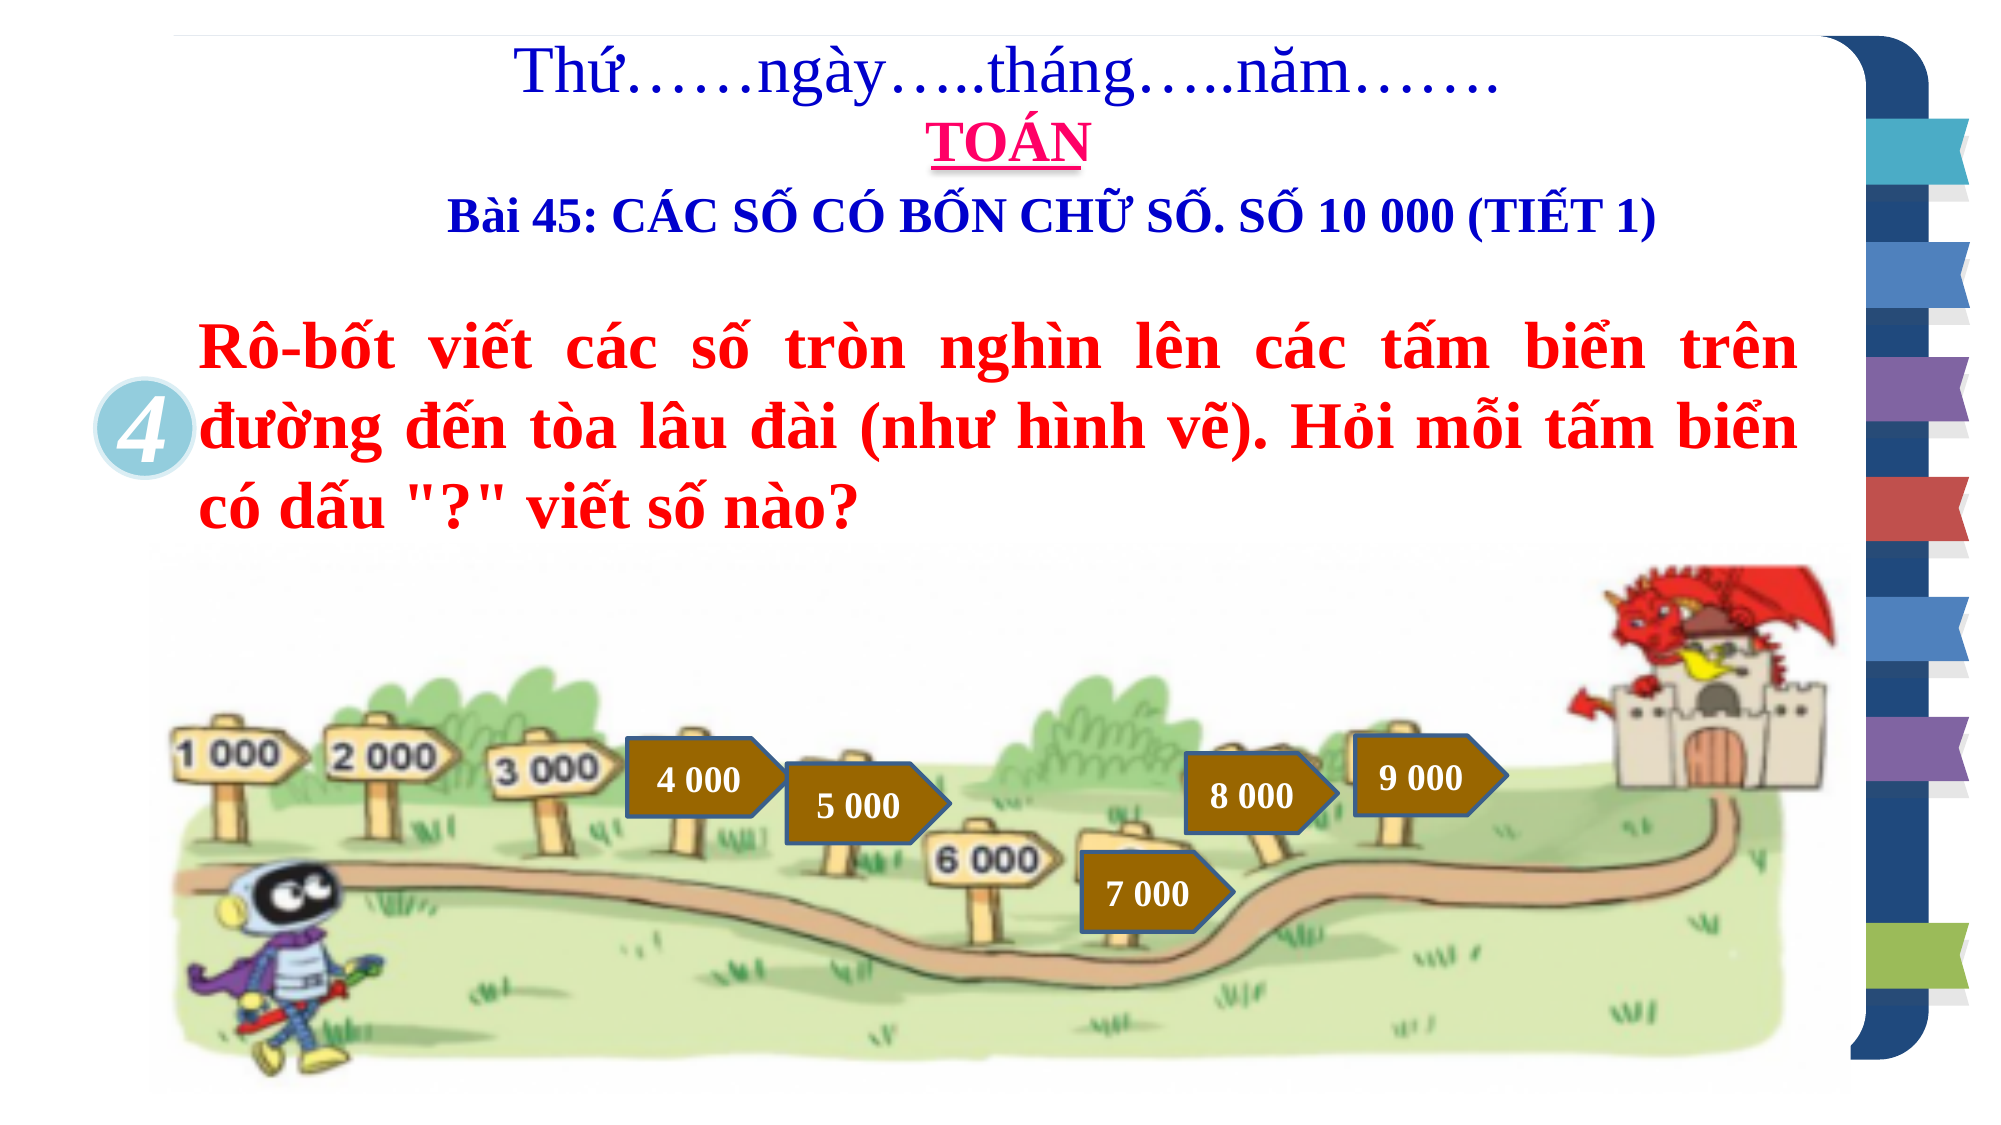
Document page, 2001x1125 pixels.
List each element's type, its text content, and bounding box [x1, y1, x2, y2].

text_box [94, 354, 195, 492]
text_box Rô-bốt viết các số tròn nghìn lên các tấm biển trên đường đến tòa lâu đài (như hình vẽ). Hỏi mỗi tấm biển có dấu "?" viết số nào? [184, 294, 1816, 542]
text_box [494, 17, 1522, 182]
text_box Bài 45: CÁC SỐ CÓ BỐN CHỮ SỐ. SỐ 10 000 (TIẾT 1) [338, 170, 1768, 255]
picture [148, 542, 1851, 1094]
